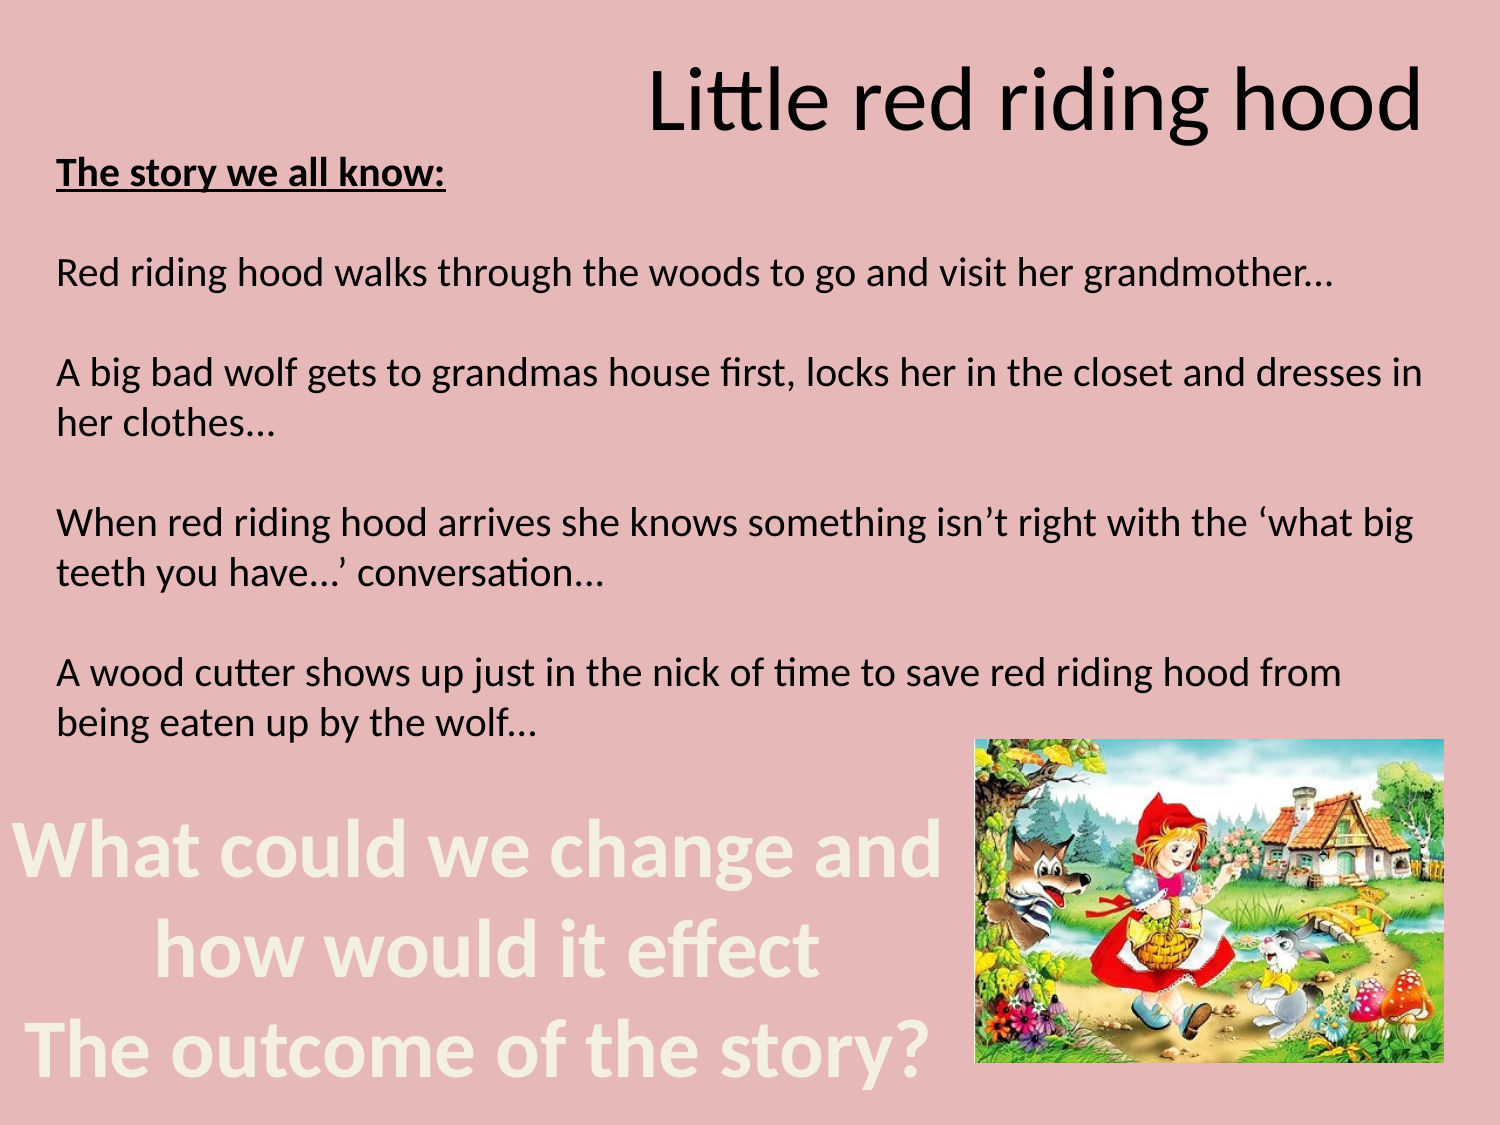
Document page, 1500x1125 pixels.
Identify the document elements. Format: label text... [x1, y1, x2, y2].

picture [974, 739, 1444, 1063]
title Little red riding hood [572, 0, 1500, 188]
text_box What could we change and how would it effect The outcome of the story? [0, 786, 975, 1102]
text_box The story we all know: Red riding hood walks through the woods to go and visit her grandmother... A big bad wolf gets to grandmas house first, locks her in the closet and dresses in her clothes... When red riding hood arrives she knows something isn’t right with the ‘what big teeth you have...’ conversation... A wood cutter shows up just in the nick of time to save red riding hood from being eaten up by the wolf... [41, 137, 1447, 753]
